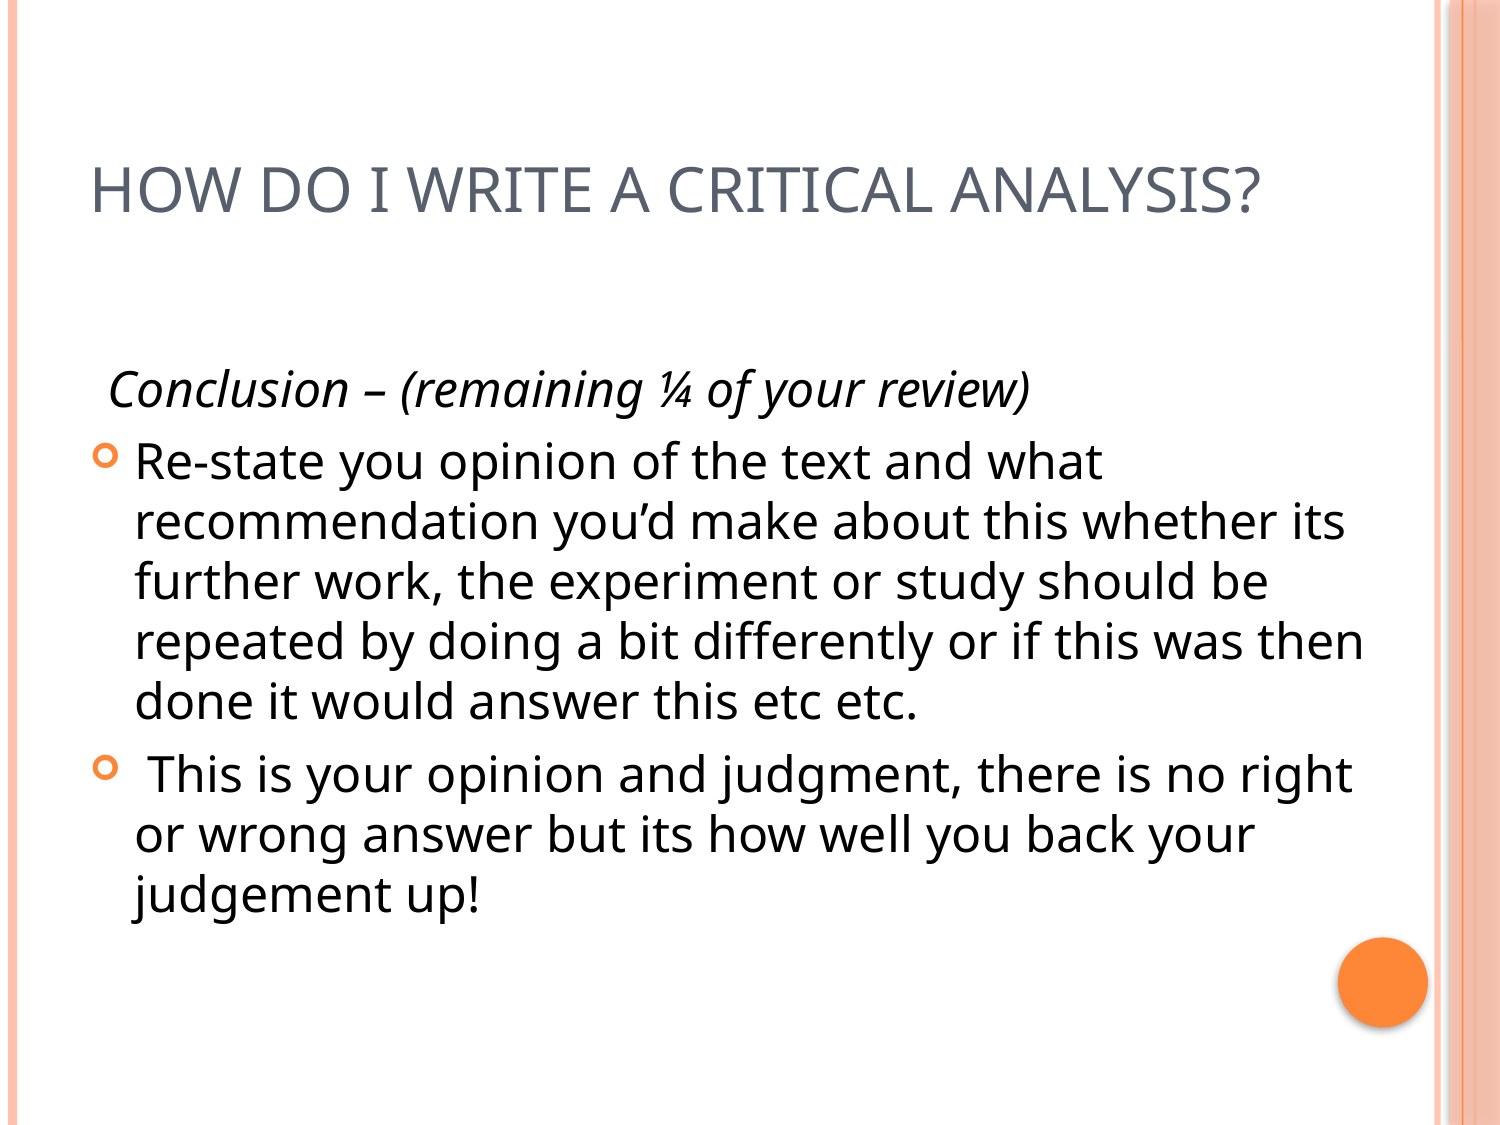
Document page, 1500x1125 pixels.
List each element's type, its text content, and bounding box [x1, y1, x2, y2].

title How do I write a critical analysis? [75, 45, 1425, 233]
list Conclusion – (remaining ¼ of your review) Re-state you opinion of the text and what recommendation you’d make about this whether its further work, the experiment or study should be repeated by doing a bit differently or if this was then done it would answer this etc etc. This is your opinion and judgment, there is no right or wrong answer but its how well you back your judgement up! [75, 349, 1425, 986]
